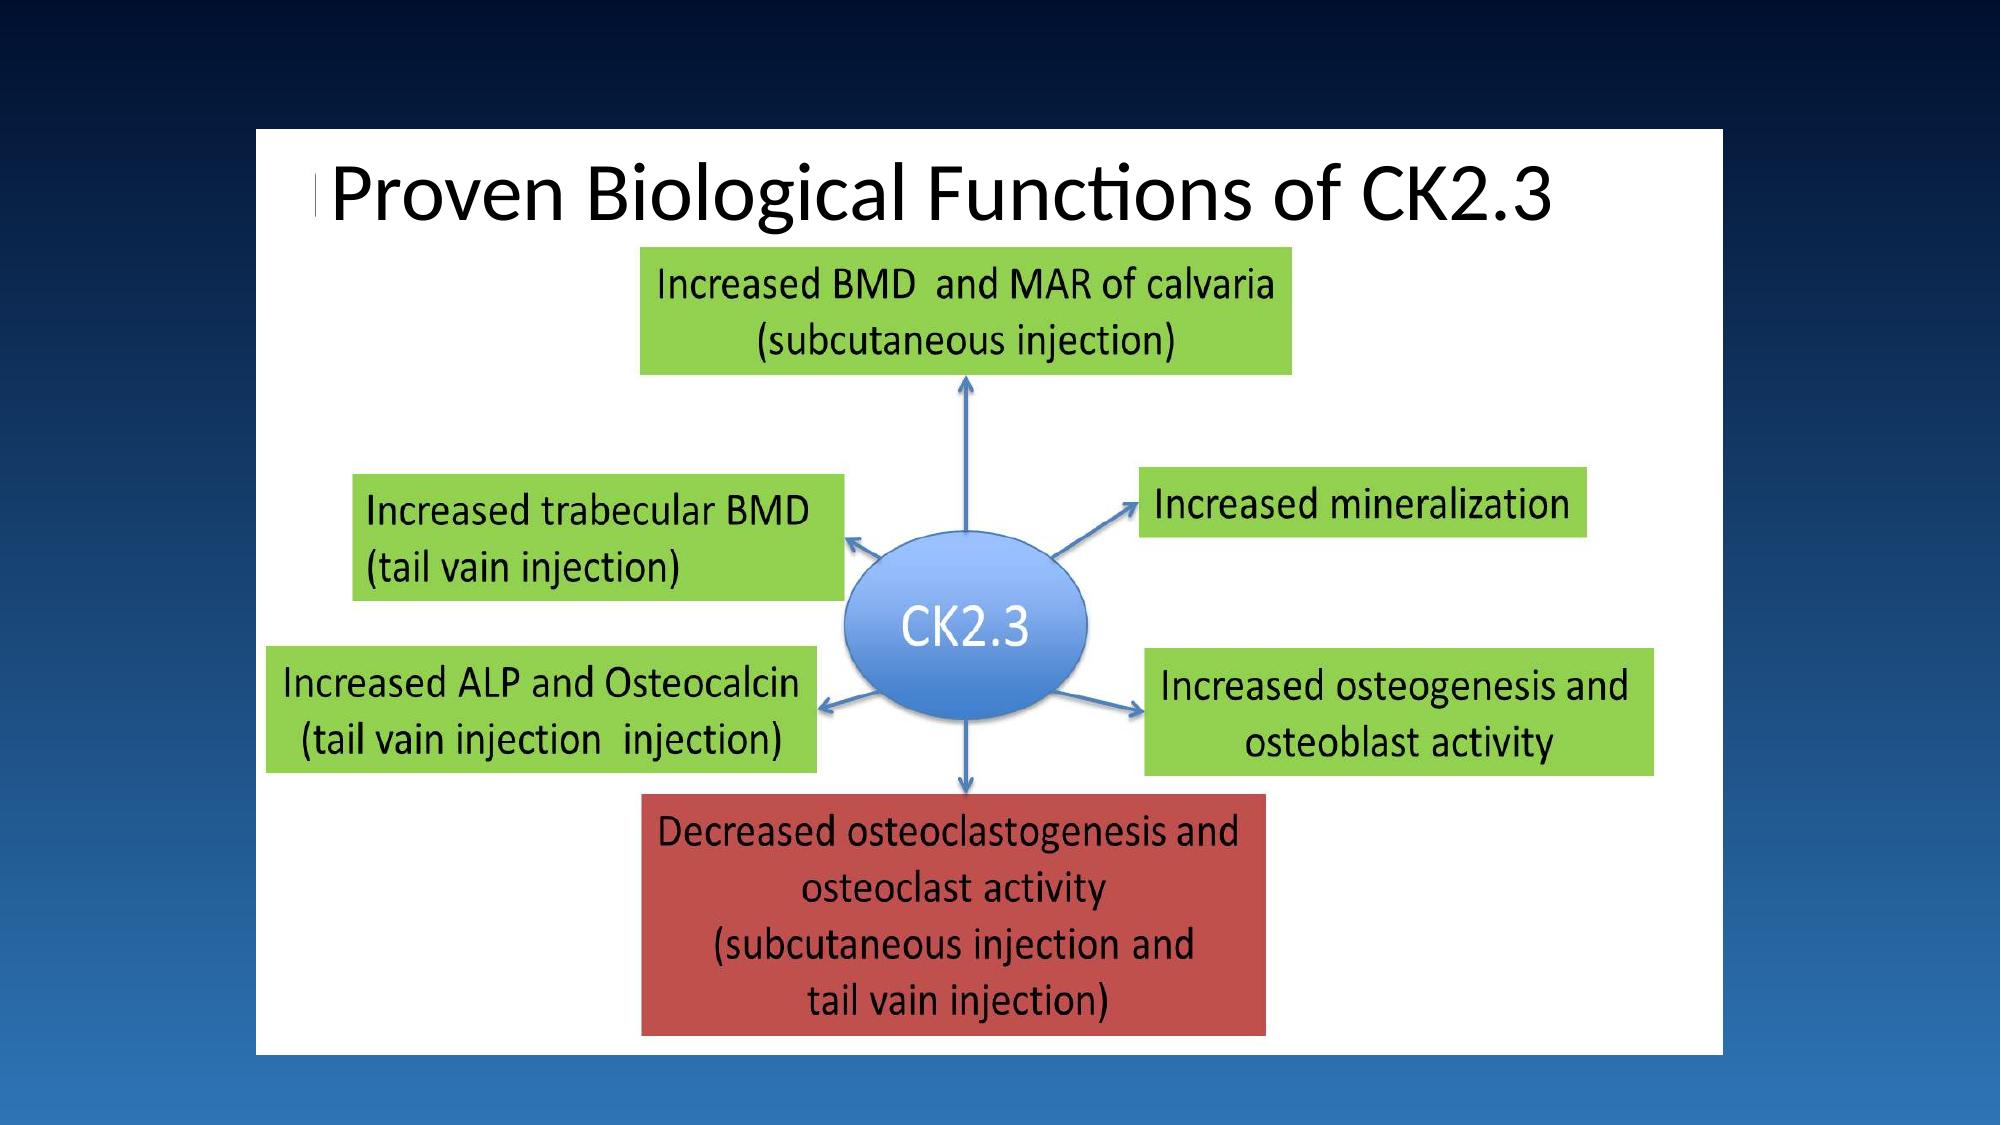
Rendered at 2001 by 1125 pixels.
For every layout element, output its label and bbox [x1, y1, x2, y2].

picture [256, 129, 1723, 1055]
